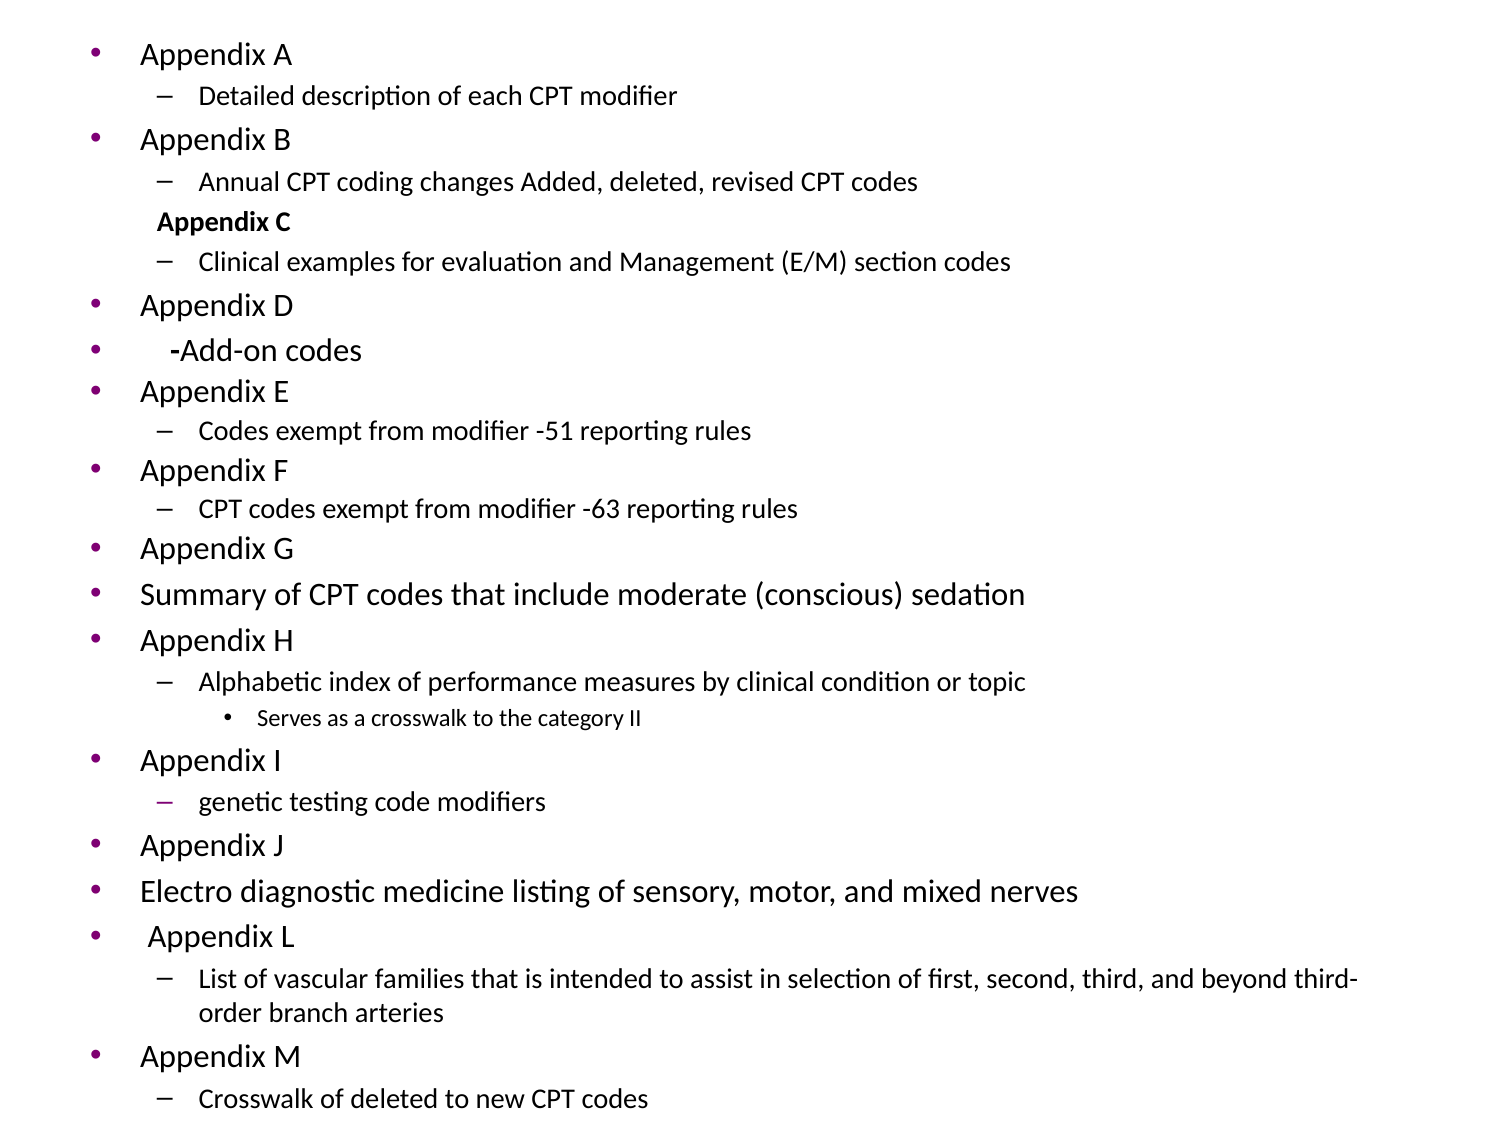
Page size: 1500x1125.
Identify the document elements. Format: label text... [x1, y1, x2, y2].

list Appendix A Detailed description of each CPT modifier Appendix B Annual CPT coding changes Added, deleted, revised CPT codes Appendix C Clinical examples for evaluation and Management (E/M) section codes Appendix D -Add-on codes Appendix E Codes exempt from modifier -51 reporting rules Appendix F CPT codes exempt from modifier -63 reporting rules Appendix G Summary of CPT codes that include moderate (conscious) sedation Appendix H Alphabetic index of performance measures by clinical condition or topic Serves as a crosswalk to the category II Appendix I genetic testing code modifiers Appendix J Electro diagnostic medicine listing of sensory, motor, and mixed nerves Appendix L List of vascular families that is intended to assist in selection of first, second, third, and beyond third-order branch arteries Appendix M Crosswalk of deleted to new CPT codes [75, 24, 1425, 1125]
